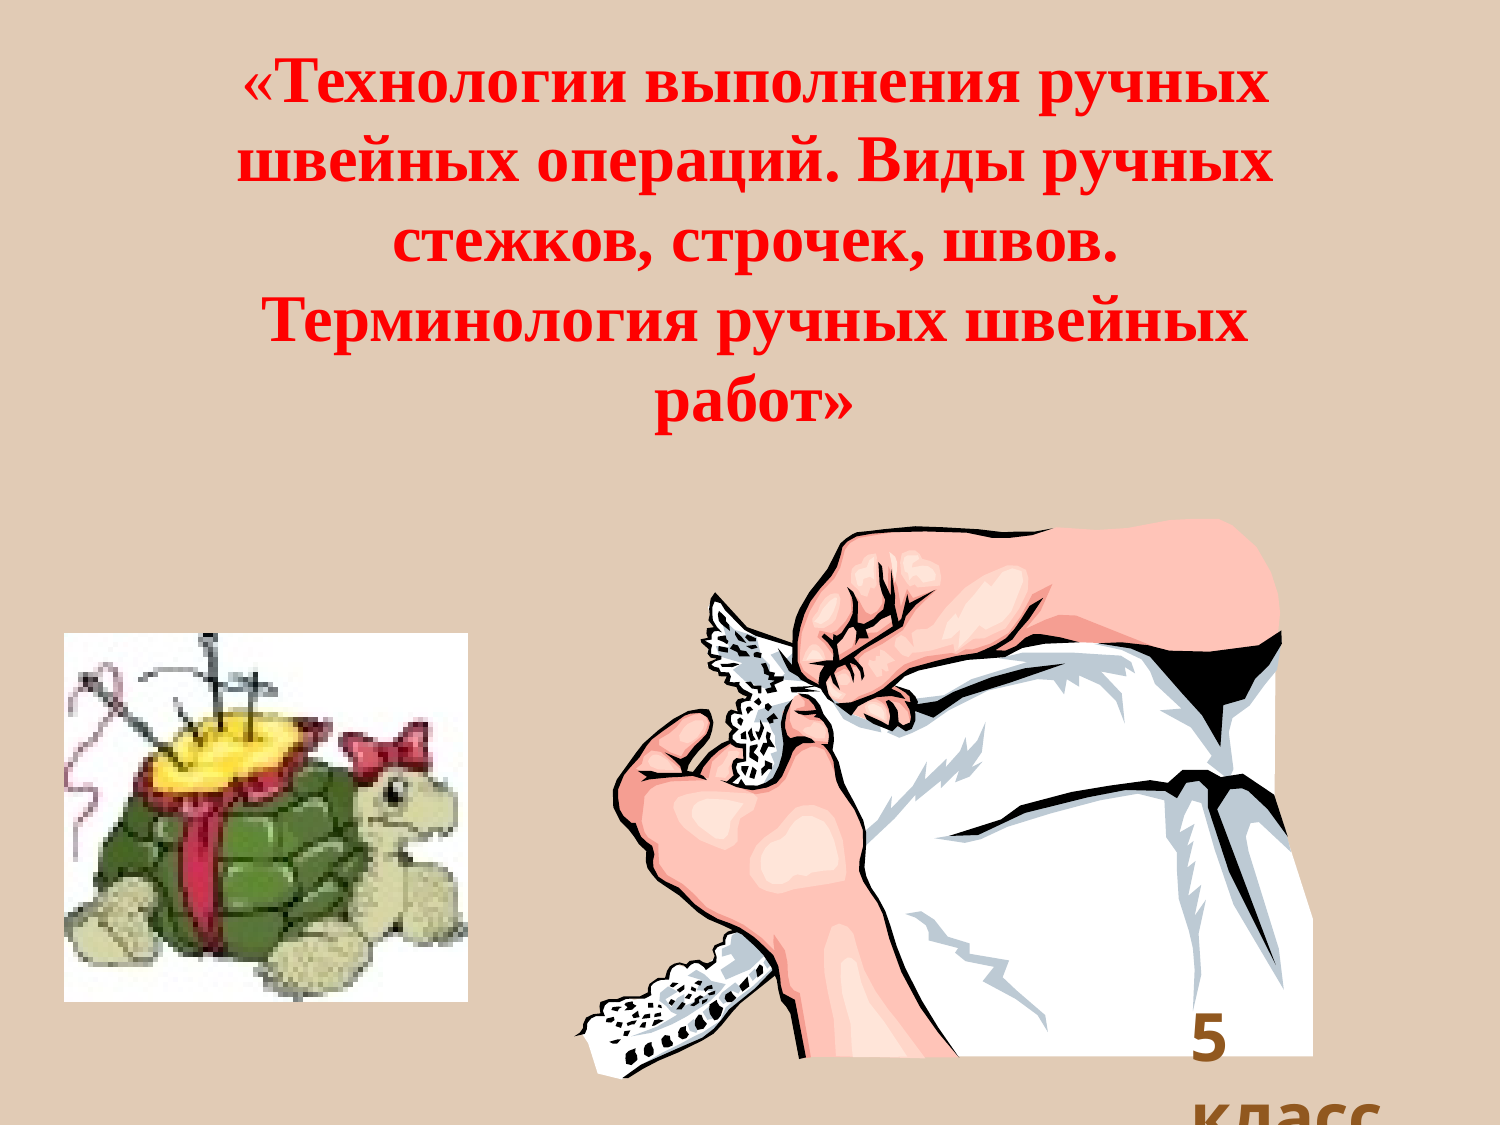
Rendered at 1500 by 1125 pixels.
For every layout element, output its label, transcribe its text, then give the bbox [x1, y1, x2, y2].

text_box 5 класс [1175, 987, 1424, 1125]
picture [64, 632, 469, 1002]
text_box «Технологии выполнения ручных швейных операций. Виды ручных стежков, строчек, швов. Терминология ручных швейных работ» [182, 27, 1329, 443]
picture [573, 515, 1319, 1085]
